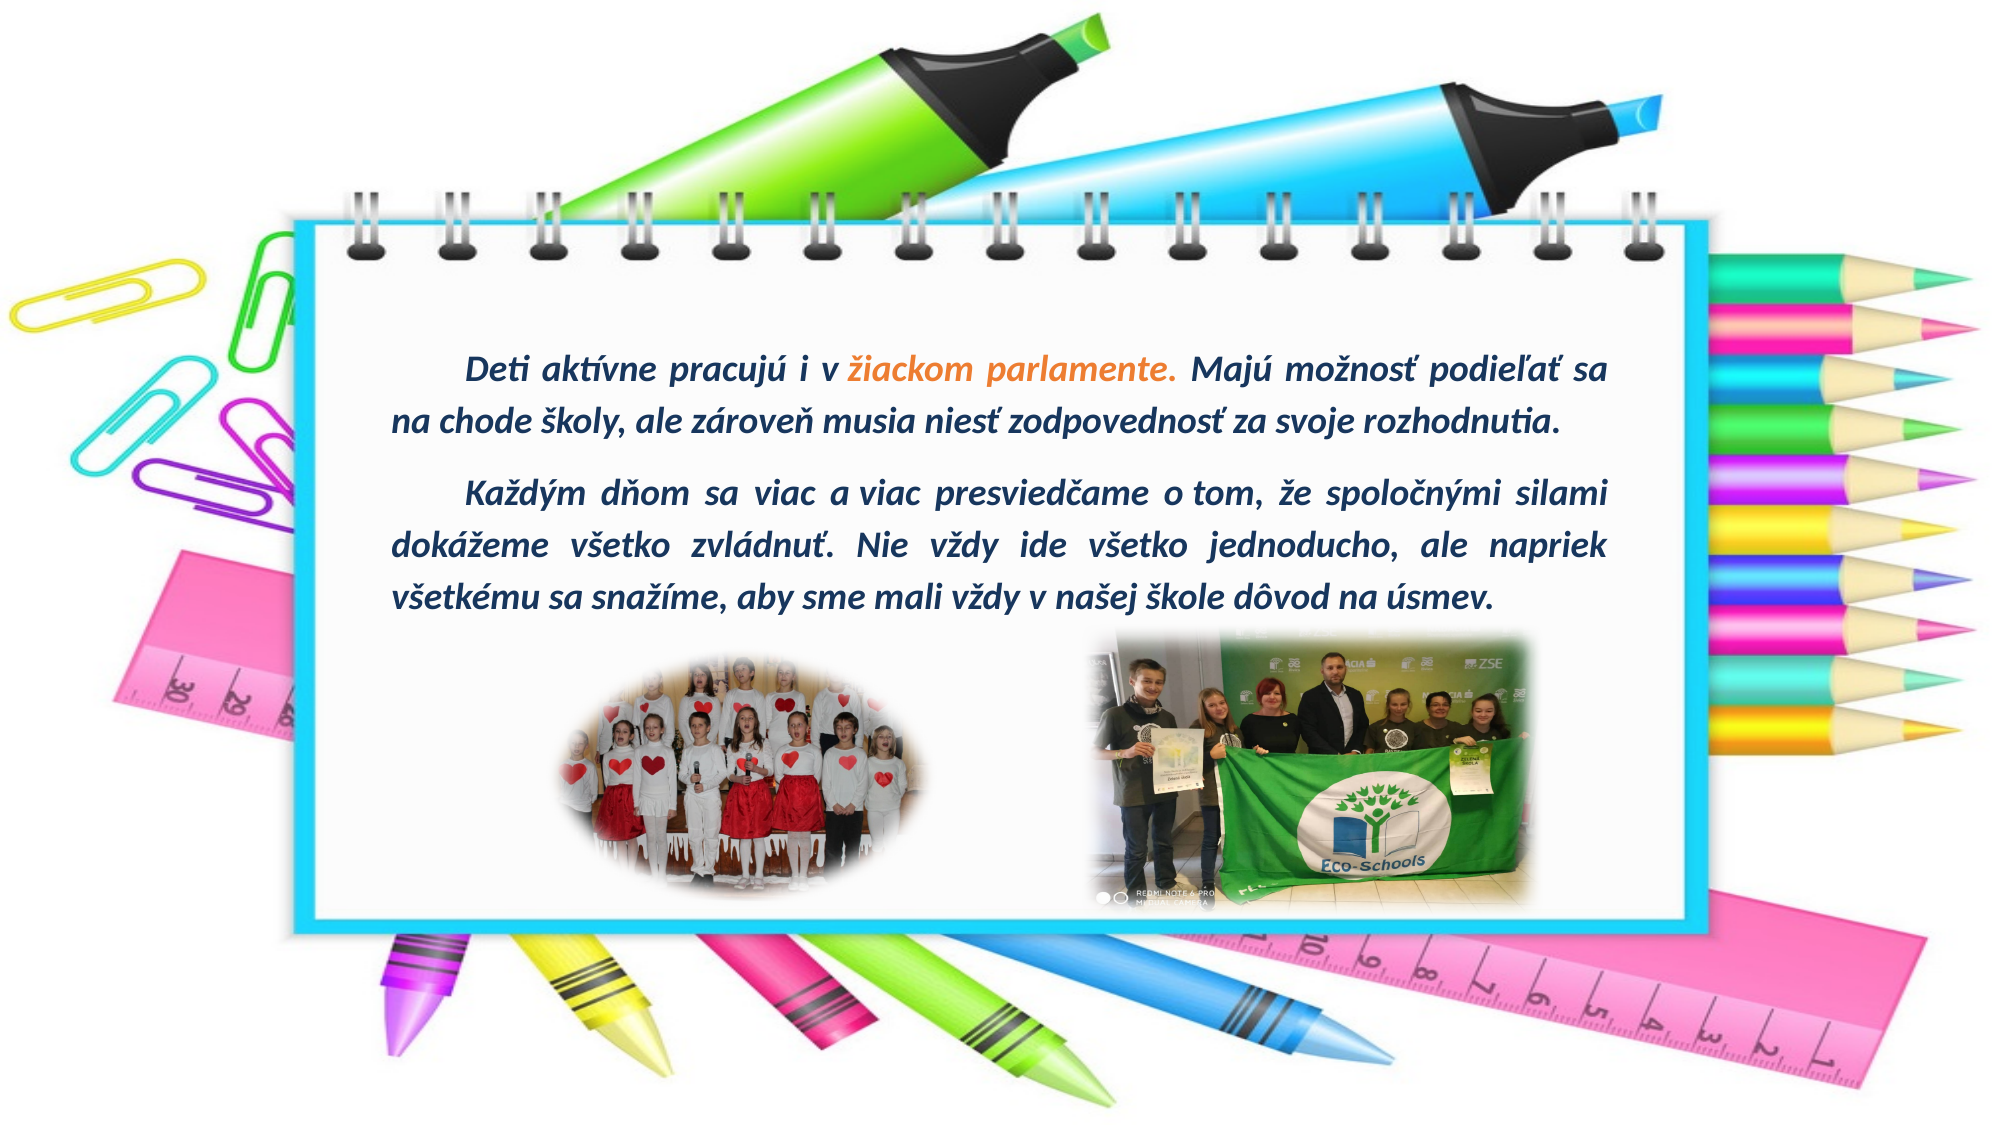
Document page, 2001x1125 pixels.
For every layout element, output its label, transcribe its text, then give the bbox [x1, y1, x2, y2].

picture [1081, 624, 1544, 919]
text_box Deti aktívne pracujú i v žiackom parlamente. Majú možnosť podieľať sa na chode školy, ale zároveň musia niesť zodpovednosť za svoje rozhodnutia. Každým dňom sa viac a viac presviedčame o tom, že spoločnými silami dokážeme všetko zvládnuť. Nie vždy ide všetko jednoducho, ale napriek všetkému sa snažíme, aby sme mali vždy v našej škole dôvod na úsmev. [376, 329, 1624, 625]
picture [544, 646, 939, 908]
